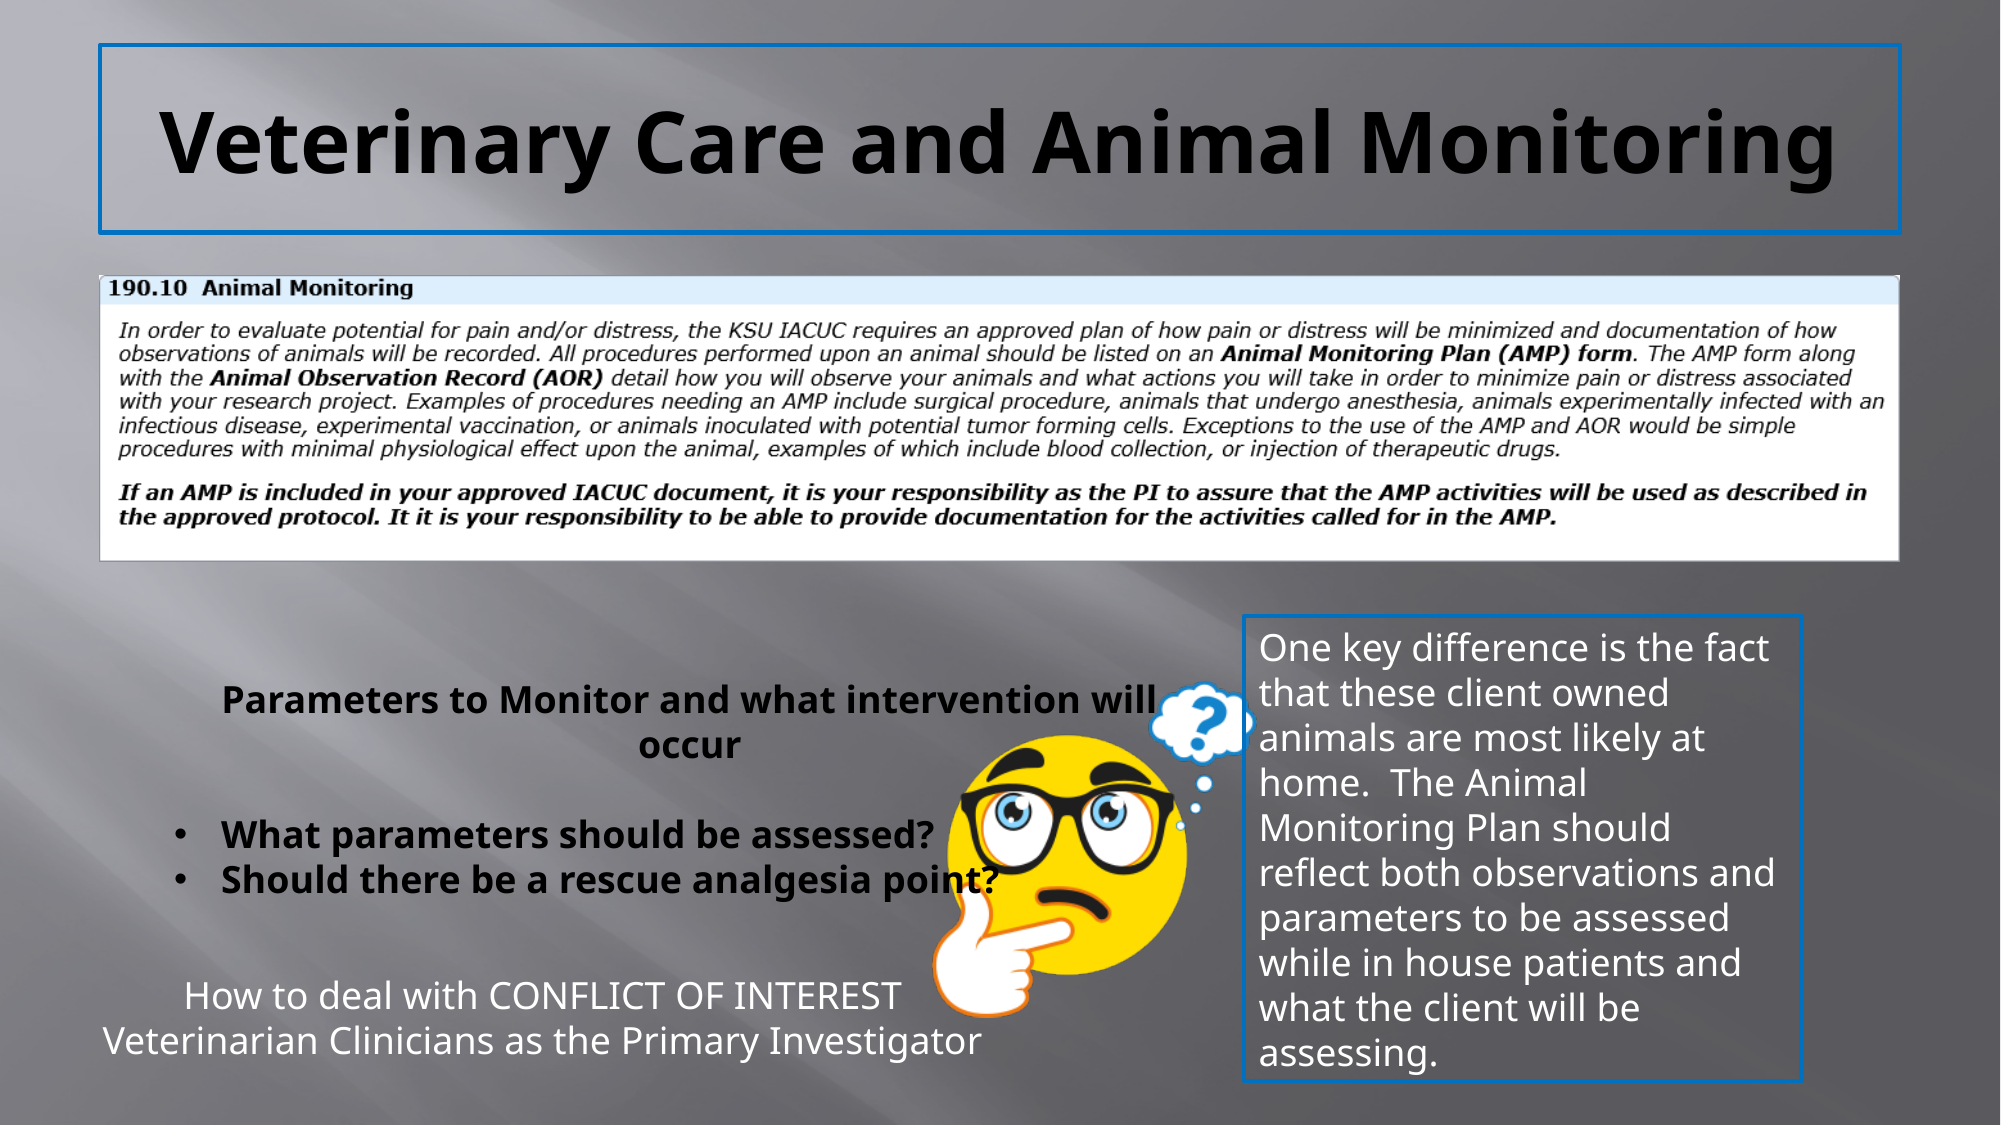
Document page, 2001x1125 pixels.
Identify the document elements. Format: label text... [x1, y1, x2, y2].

text_box Parameters to Monitor and what intervention will occur What parameters should be assessed? Should there be a rescue analgesia point? [159, 668, 1221, 909]
picture [926, 681, 1263, 1018]
text_box One key difference is the fact that these client owned animals are most likely at home. The Animal Monitoring Plan should reflect both observations and parameters to be assessed while in house patients and what the client will be assessing. [1243, 616, 1802, 1082]
text_box How to deal with CONFLICT OF INTEREST Veterinarian Clinicians as the Primary Investigator [21, 964, 1064, 1069]
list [99, 275, 1901, 562]
title Veterinary Care and Animal Monitoring [99, 45, 1900, 233]
